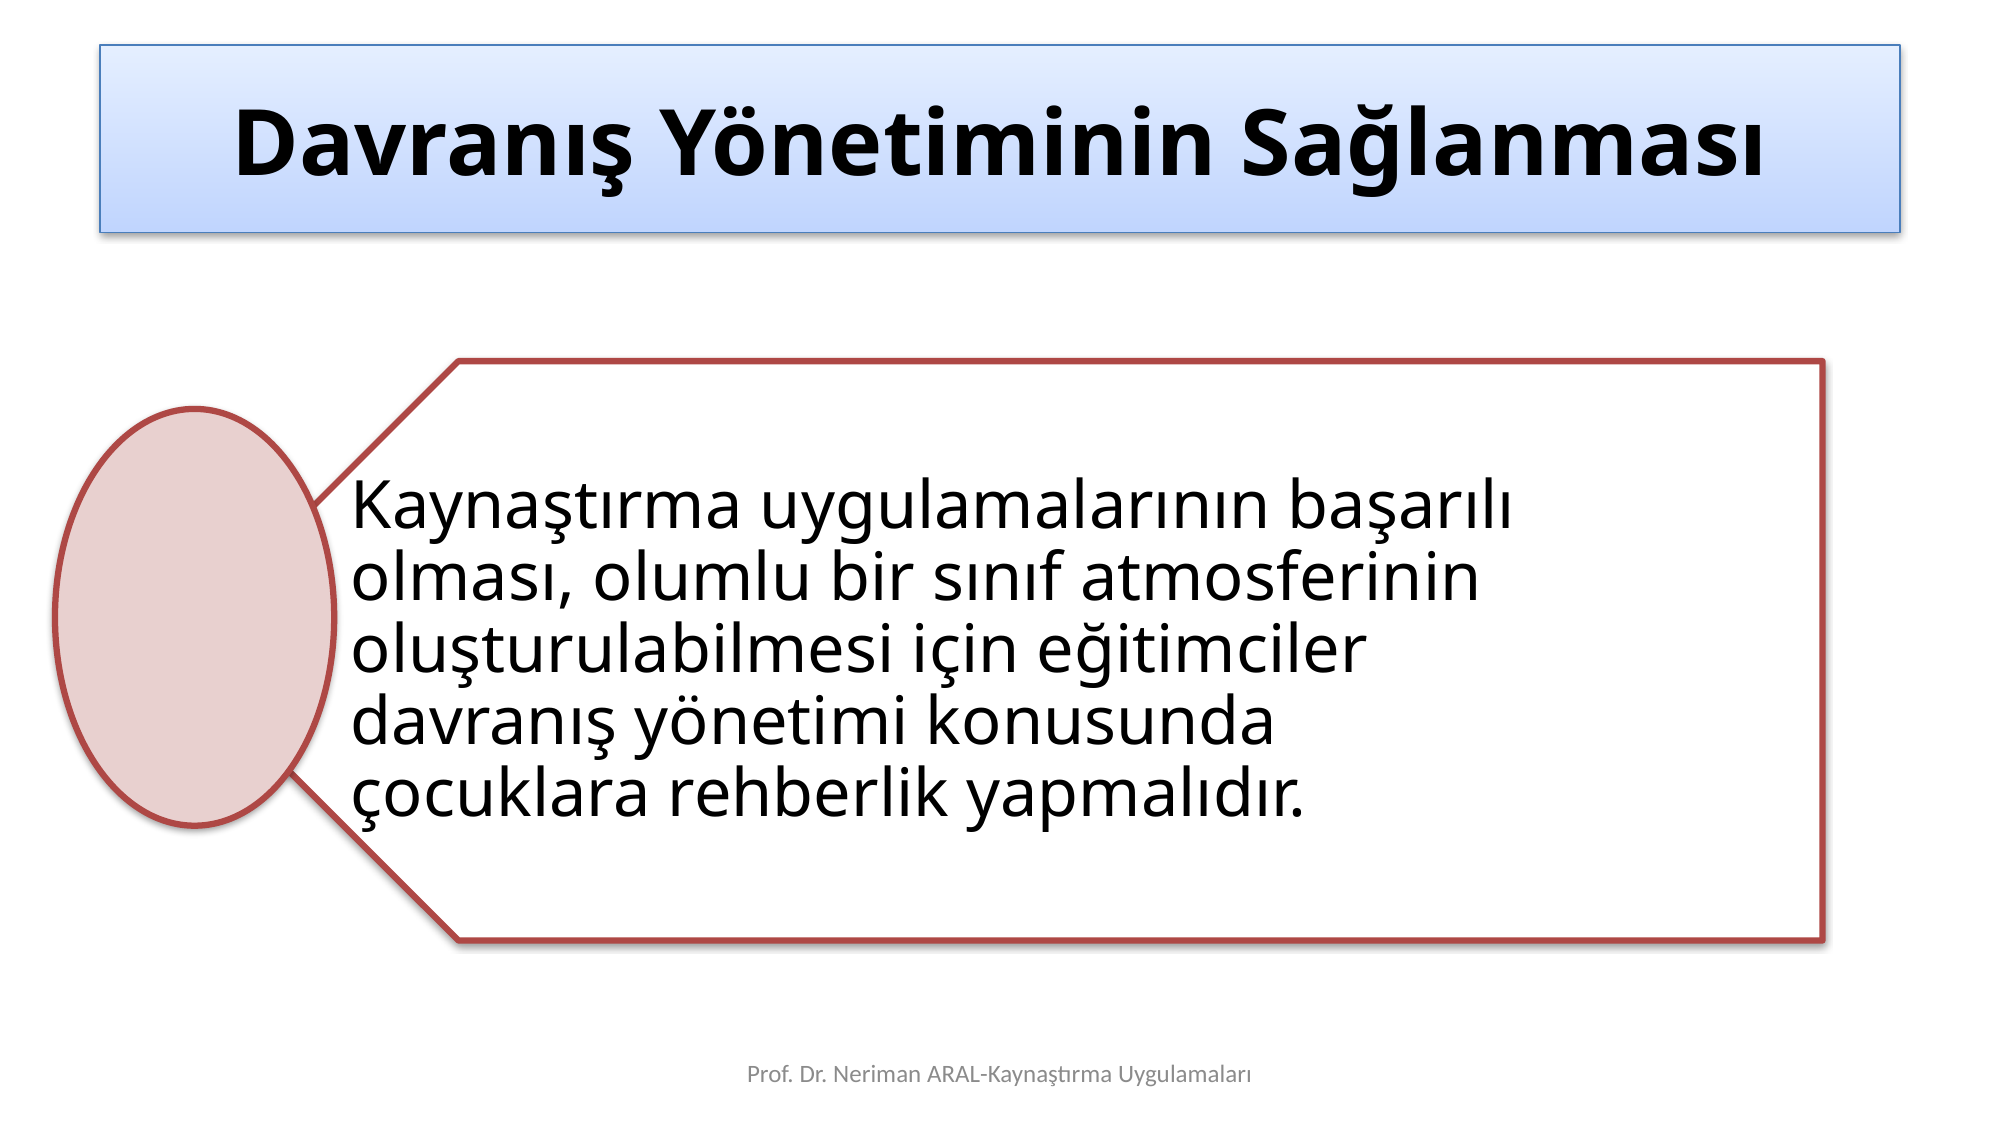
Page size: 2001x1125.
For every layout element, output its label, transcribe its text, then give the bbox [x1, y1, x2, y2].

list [54, 262, 2000, 1043]
footer Prof. Dr. Neriman ARAL-Kaynaştırma Uygulamaları [683, 1054, 1317, 1103]
title Davranış Yönetiminin Sağlanması [99, 44, 1901, 233]
